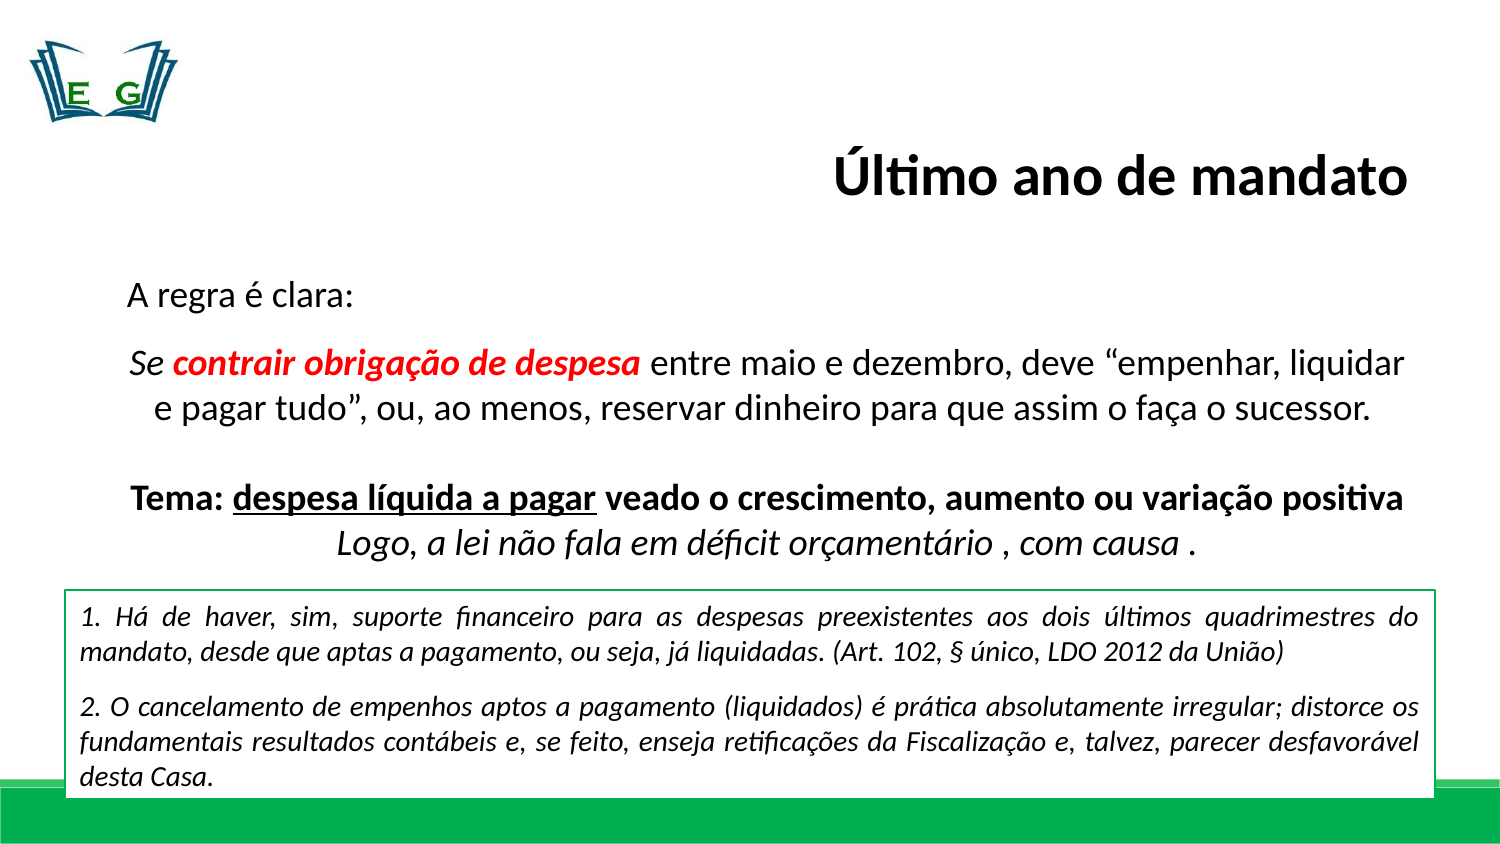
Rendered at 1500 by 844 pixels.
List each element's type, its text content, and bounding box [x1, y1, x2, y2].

picture [17, 25, 188, 139]
text_box Último ano de mandato [123, 129, 1424, 215]
text_box 1. Há de haver, sim, suporte financeiro para as despesas preexistentes aos dois últimos quadrimestres do mandato, desde que aptas a pagamento, ou seja, já liquidadas. (Art. 102, § único, LDO 2012 da União) 2. O cancelamento de empenhos aptos a pagamento (liquidados) é prática absolutamente irregular; distorce os fundamentais resultados contábeis e, se feito, enseja retificações da Fiscalização e, talvez, parecer desfavorável desta Casa. [64, 589, 1436, 801]
text_box A regra é clara: Se contrair obrigação de despesa entre maio e dezembro, deve “empenhar, liquidar e pagar tudo”, ou, ao menos, reservar dinheiro para que assim o faça o sucessor. Tema: despesa líquida a pagar veado o crescimento, aumento ou variação positiva Logo, a lei não fala em déficit orçamentário , com causa . CÁLCULO: DÉBITOS DE CURTO PRAZO - DISPONIBILIDADES DE CAIXA = EQUILÍBRIO [112, 262, 1424, 589]
